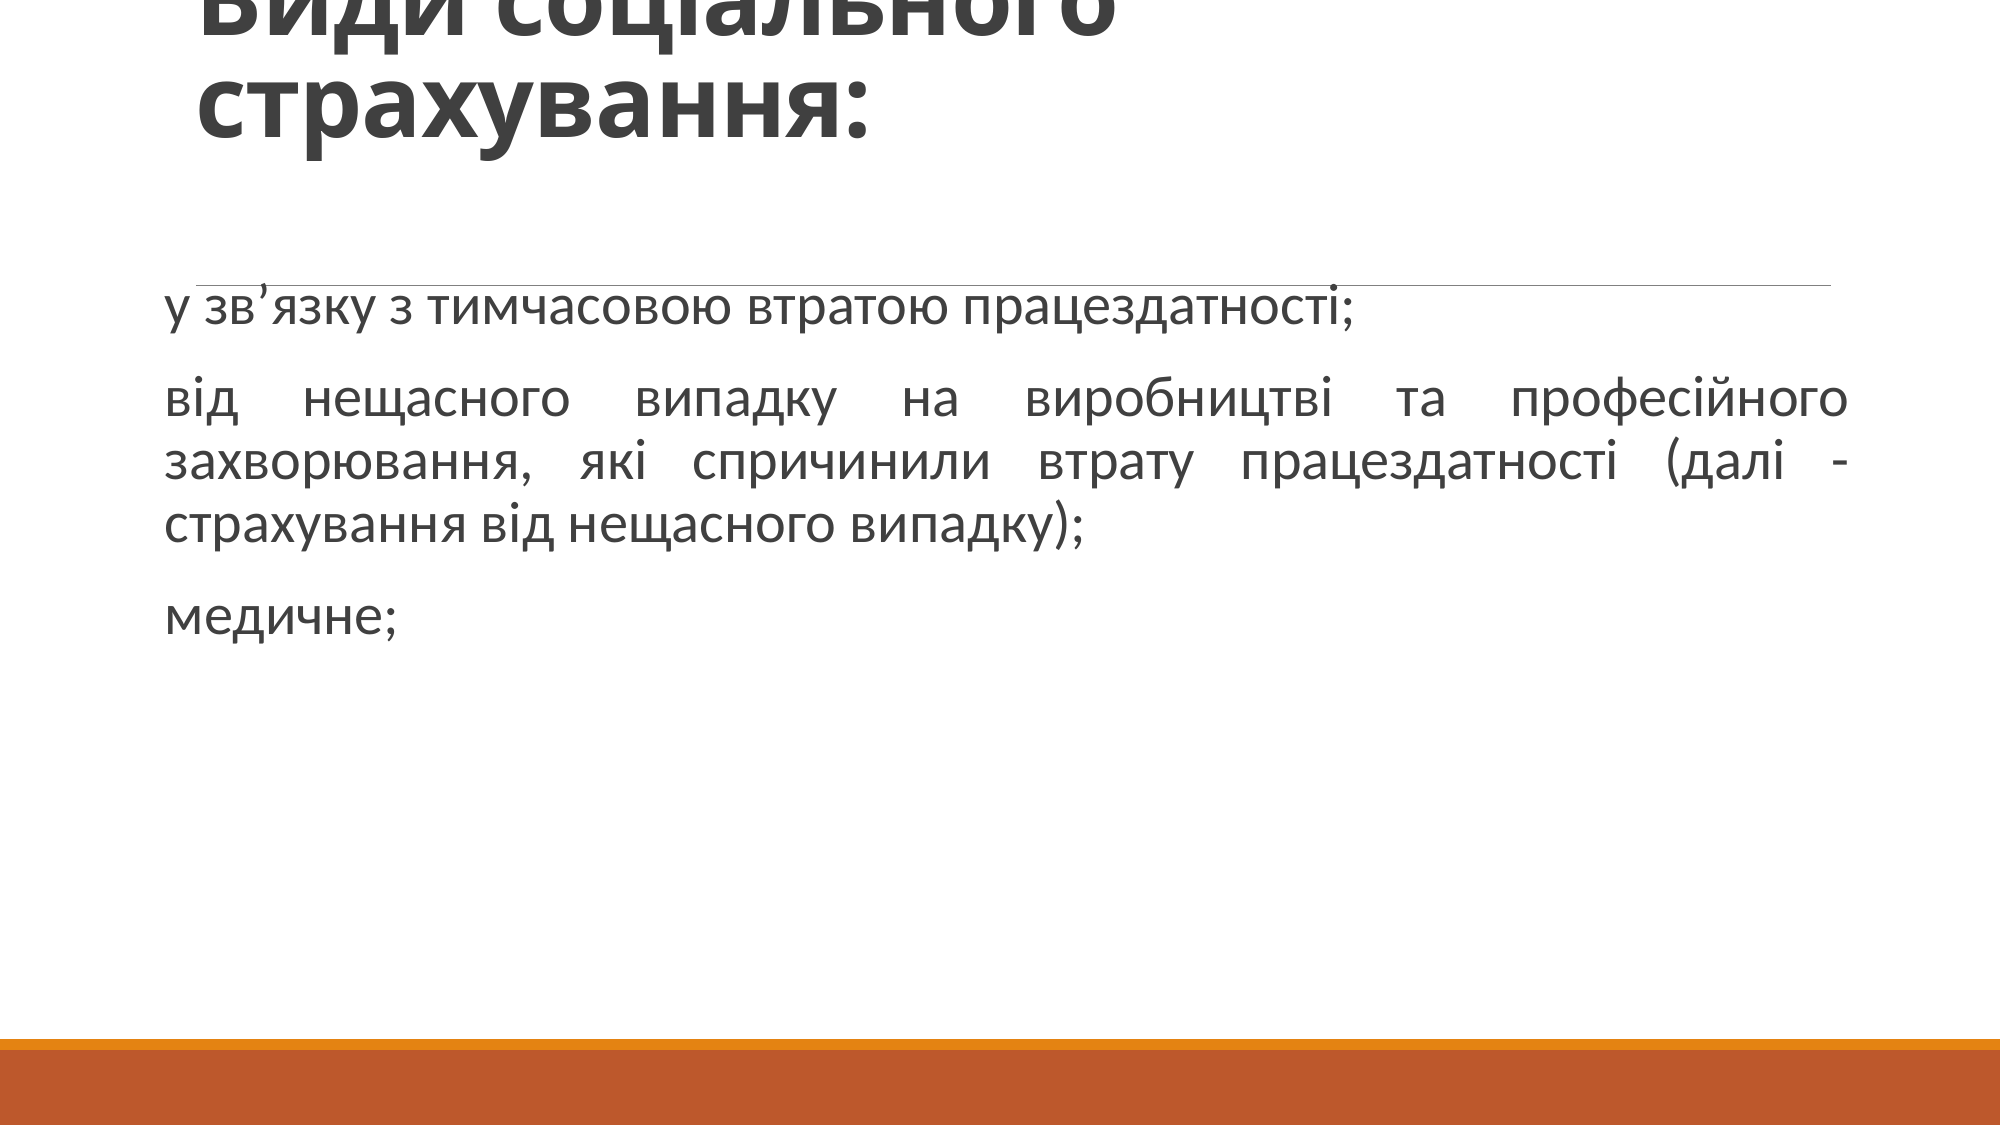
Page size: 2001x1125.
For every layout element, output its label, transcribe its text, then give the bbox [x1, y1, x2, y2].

title Види соціального страхування: [180, 47, 1830, 266]
list у зв’язку з тимчасовою втратою працездатності; від нещасного випадку на виробництві та професійного захворювання, які спричинили втрату працездатності (далі - страхування від нещасного випадку); медичне; [149, 266, 1850, 1084]
